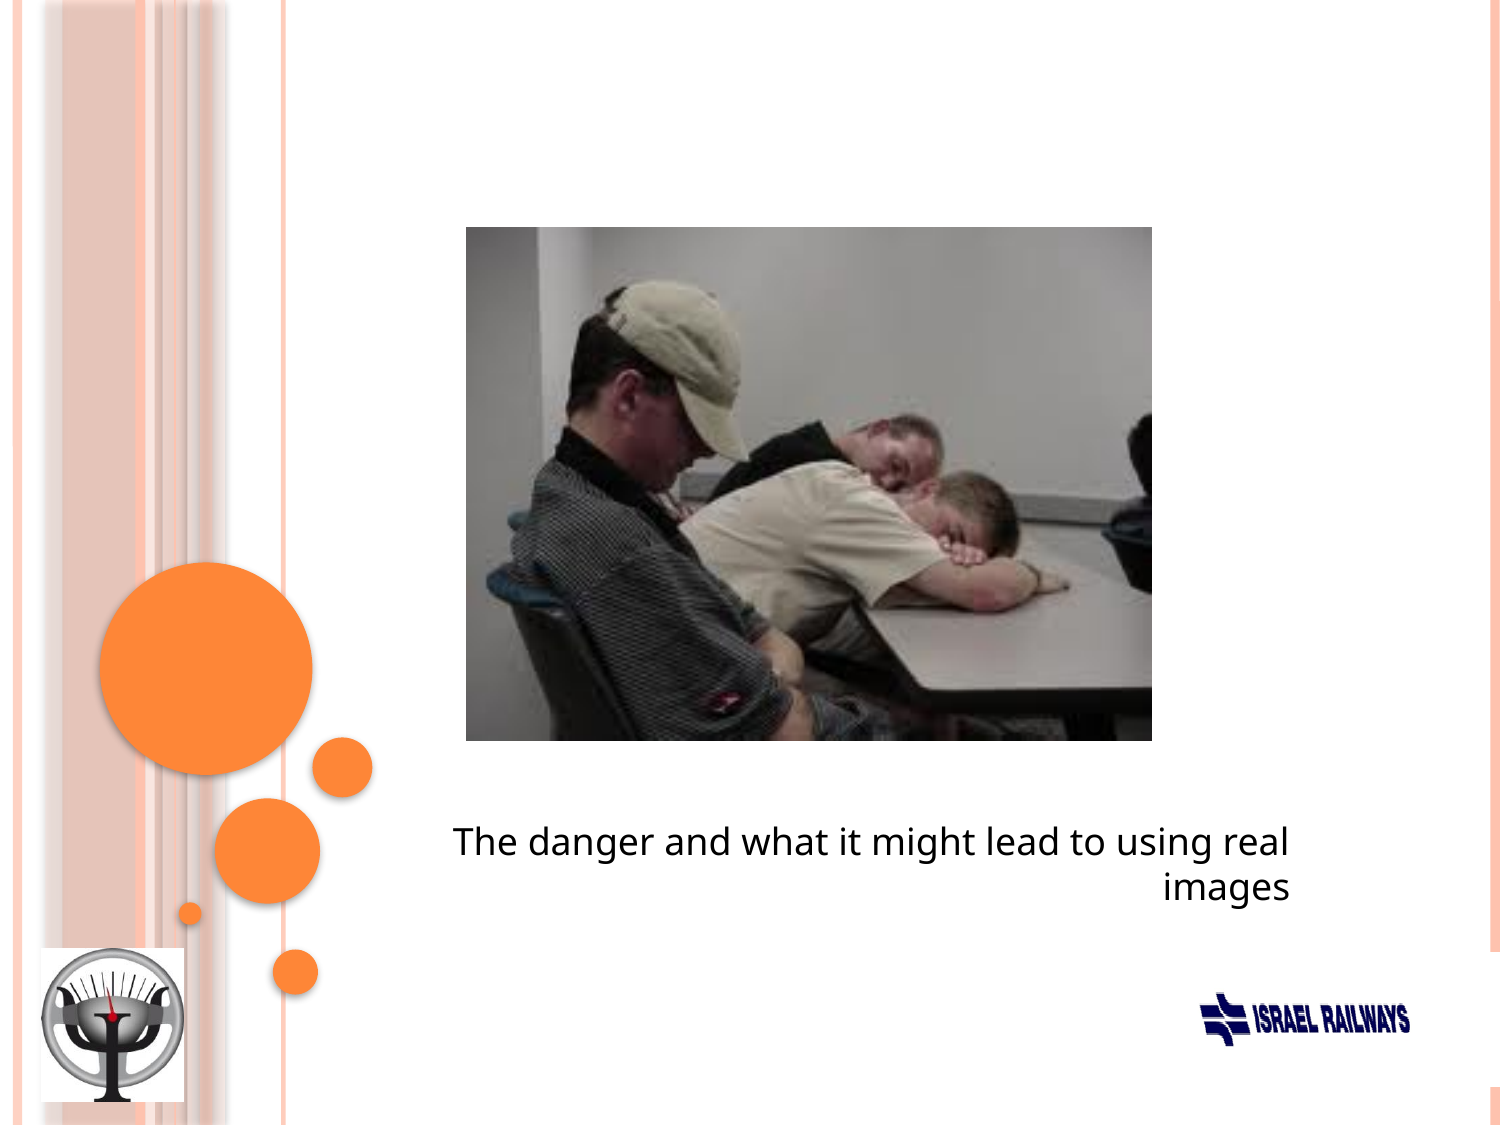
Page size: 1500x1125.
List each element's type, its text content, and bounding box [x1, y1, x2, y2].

picture [40, 947, 184, 1102]
picture [1192, 951, 1500, 1088]
picture [465, 226, 1152, 741]
text_box The danger and what it might lead to using real images [301, 810, 1306, 916]
